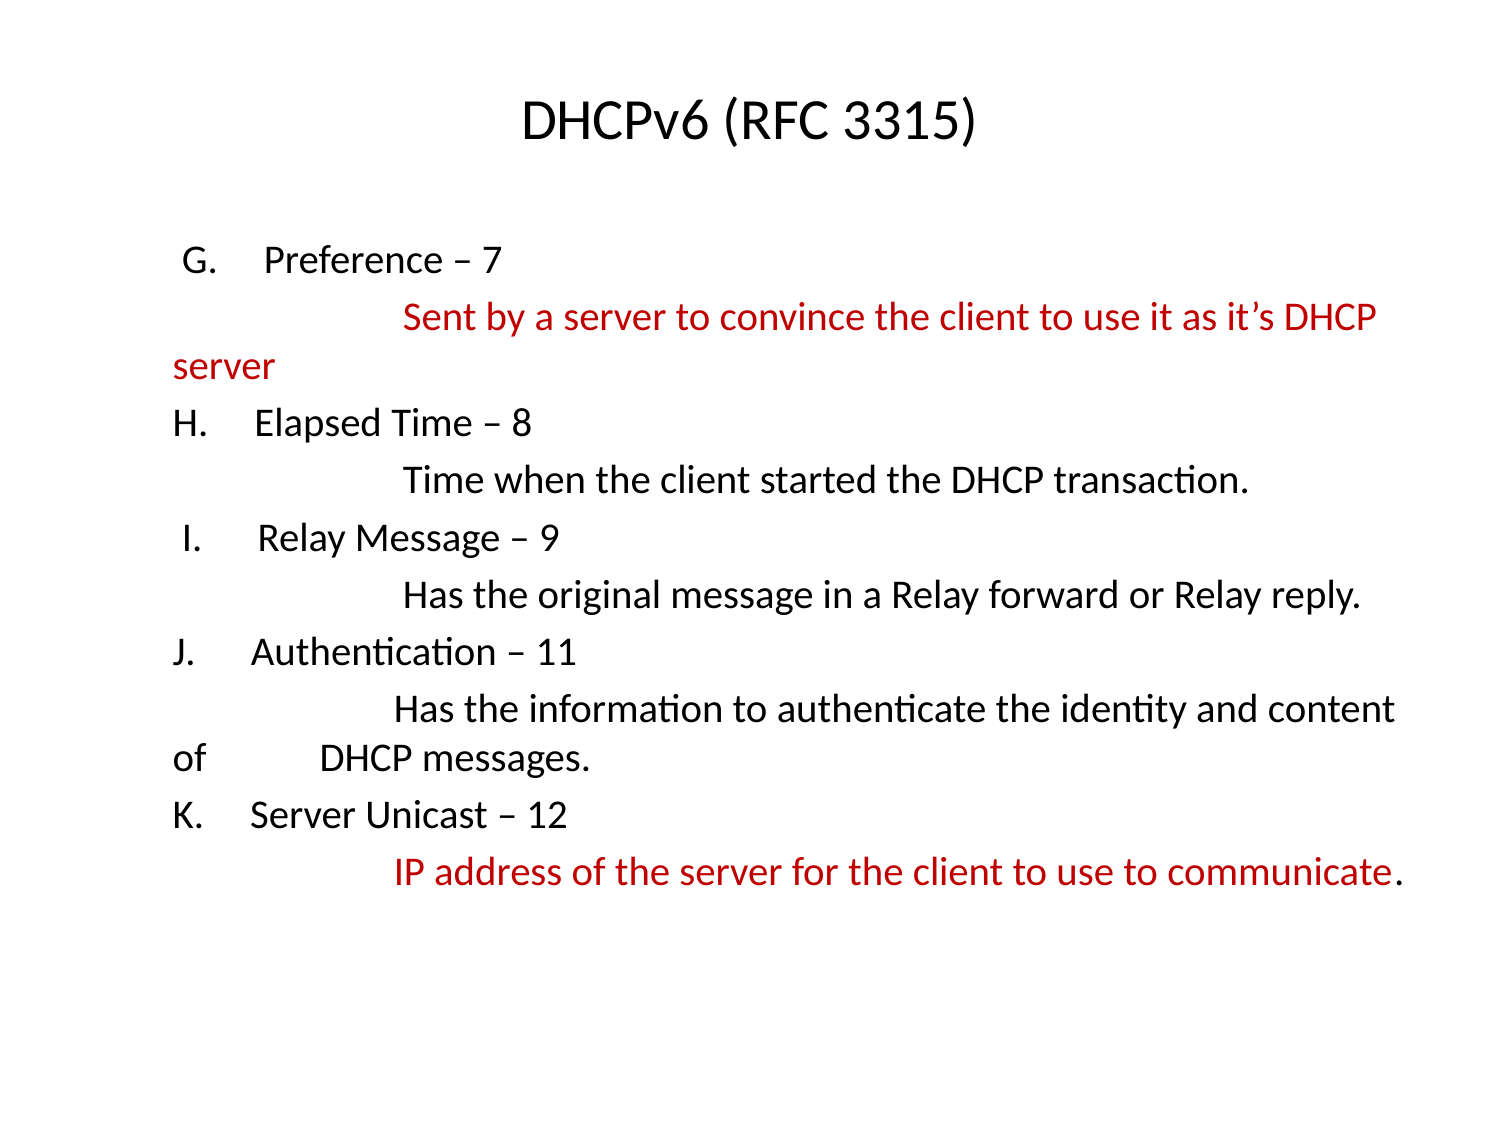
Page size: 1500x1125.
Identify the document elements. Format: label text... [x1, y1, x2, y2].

list G. Preference – 7 Sent by a server to convince the client to use it as it’s DHCP server H. Elapsed Time – 8 Time when the client started the DHCP transaction. I. Relay Message – 9 Has the original message in a Relay forward or Relay reply. J. Authentication – 11 Has the information to authenticate the identity and content of DHCP messages. K. Server Unicast – 12 IP address of the server for the client to use to communicate. [75, 224, 1425, 1063]
title DHCPv6 (RFC 3315) [75, 45, 1425, 188]
